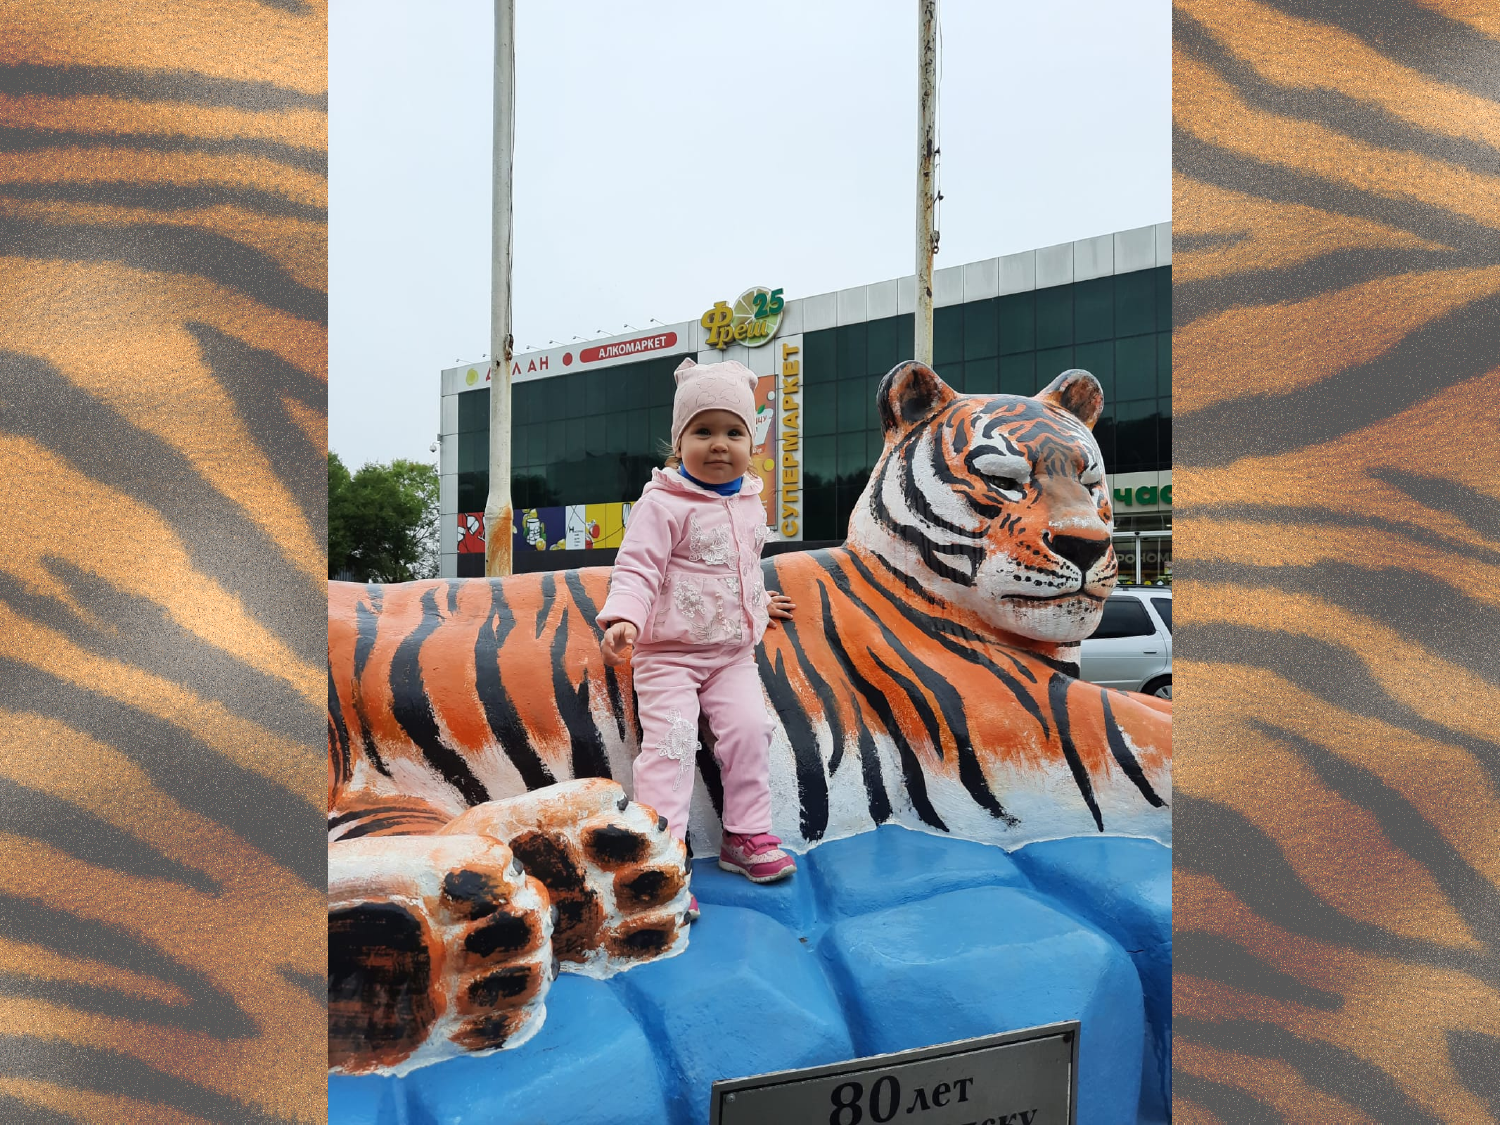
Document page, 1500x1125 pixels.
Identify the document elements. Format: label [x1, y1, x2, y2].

picture [327, 0, 1173, 1125]
